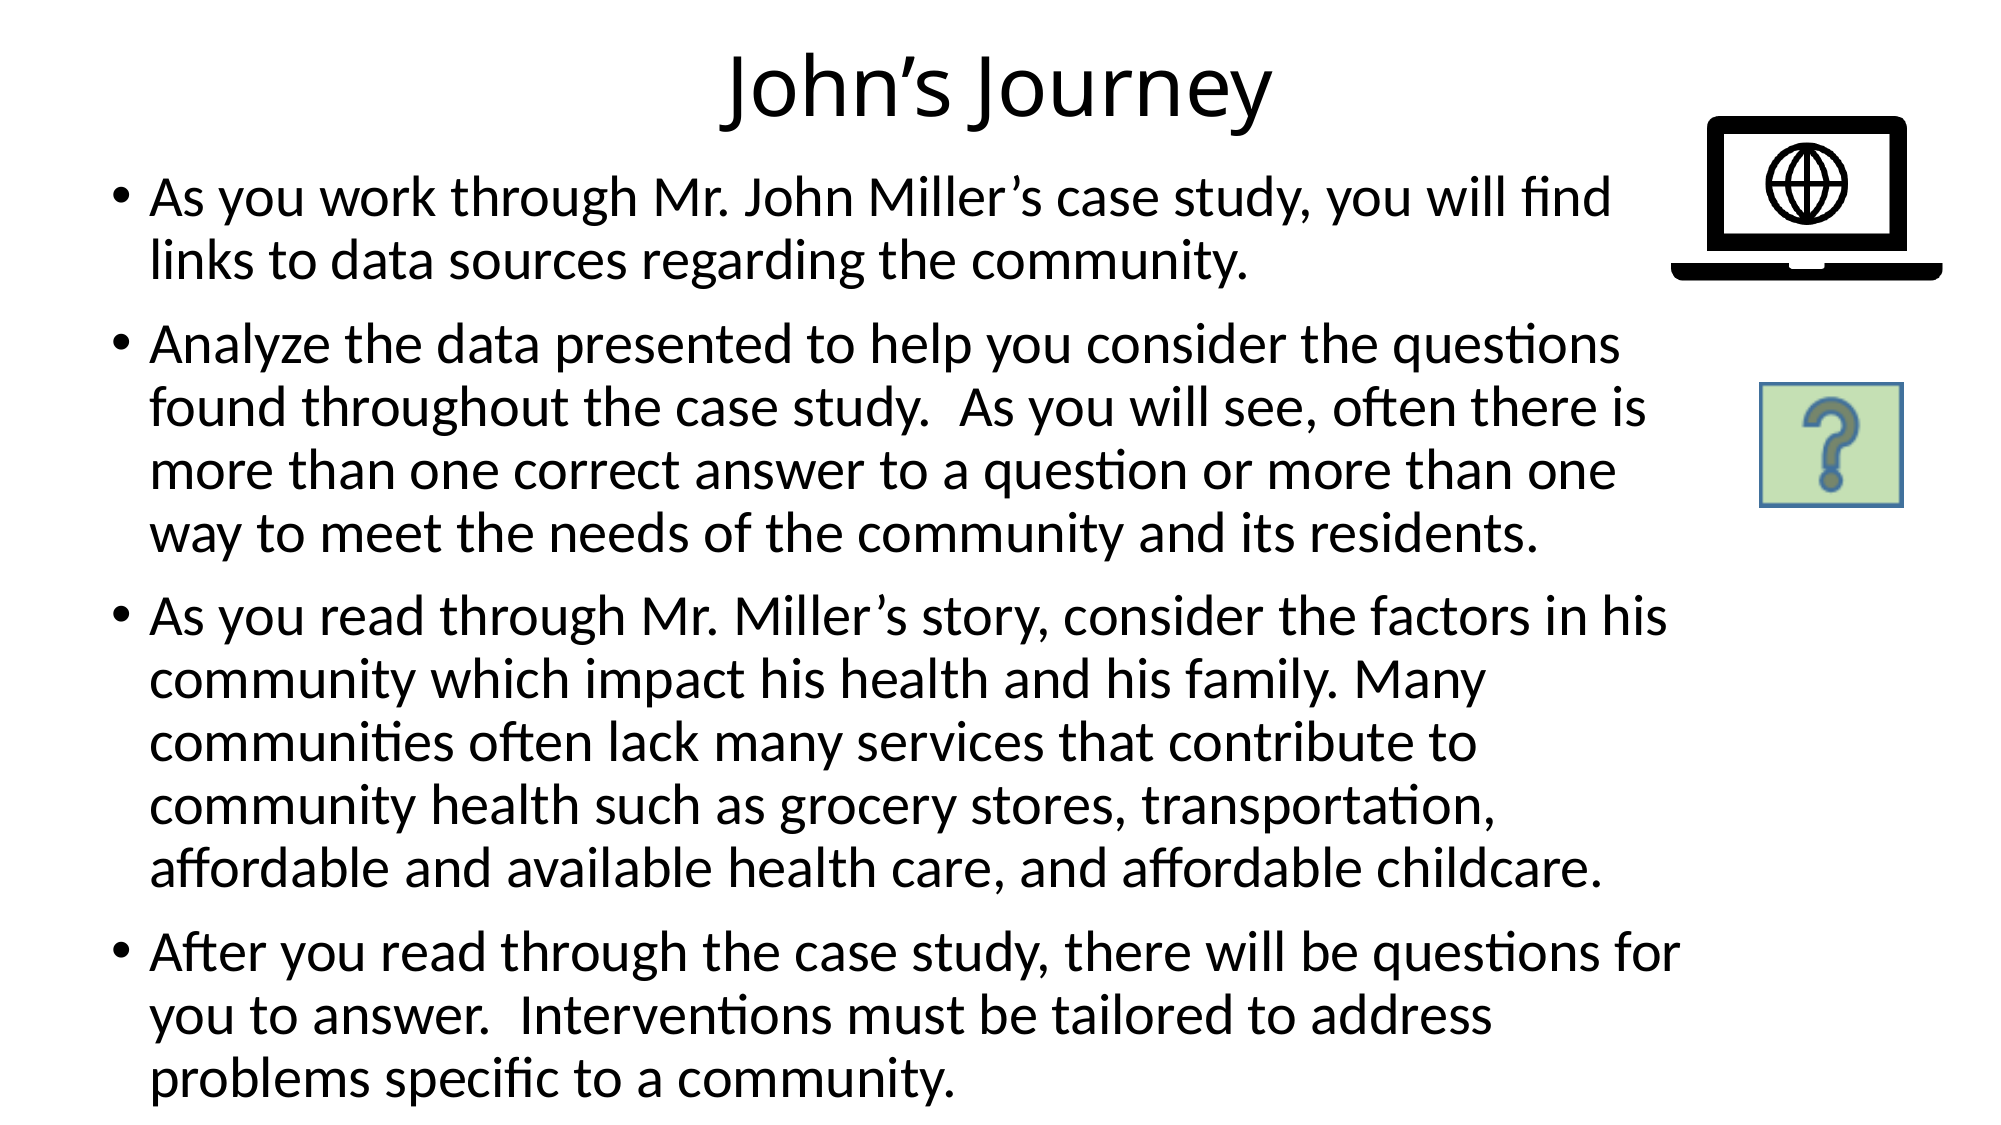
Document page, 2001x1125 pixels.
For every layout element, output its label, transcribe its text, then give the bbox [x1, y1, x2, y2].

picture [1665, 57, 1948, 340]
list As you work through Mr. John Miller’s case study, you will find links to data sources regarding the community. Analyze the data presented to help you consider the questions found throughout the case study. As you will see, often there is more than one correct answer to a question or more than one way to meet the needs of the community and its residents. As you read through Mr. Miller’s story, consider the factors in his community which impact his health and his family. Many communities often lack many services that contribute to community health such as grocery stores, transportation, affordable and available health care, and affordable childcare. After you read through the case study, there will be questions for you to answer. Interventions must be tailored to address problems specific to a community. [96, 158, 1710, 1125]
picture [1759, 382, 1904, 508]
title John’s Journey [193, 0, 1807, 158]
